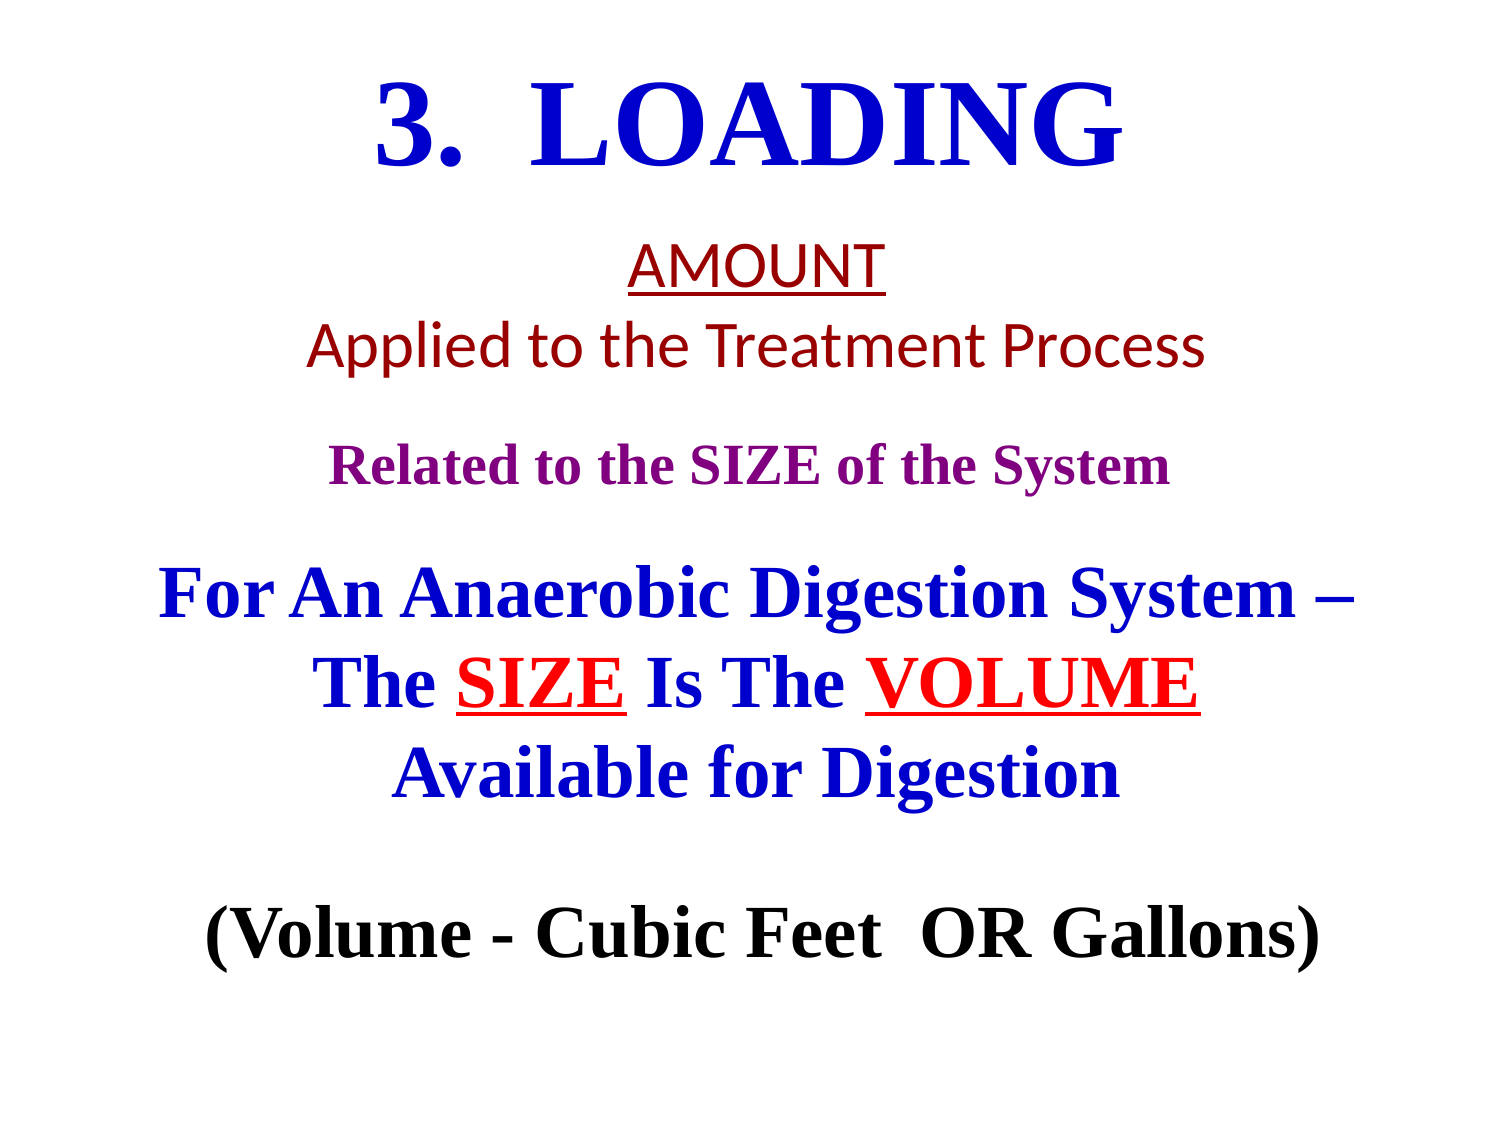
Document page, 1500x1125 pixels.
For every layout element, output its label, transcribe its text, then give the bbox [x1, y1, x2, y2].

text_box 3. LOADING [0, 33, 1500, 198]
text_box Related to the SIZE of the System [0, 418, 1500, 504]
text_box (Volume - Cubic Feet OR Gallons) [189, 874, 1338, 980]
text_box For An Anaerobic Digestion System – The SIZE Is The VOLUME Available for Digestion [82, 535, 1432, 821]
text_box AMOUNT Applied to the Treatment Process [138, 213, 1375, 389]
